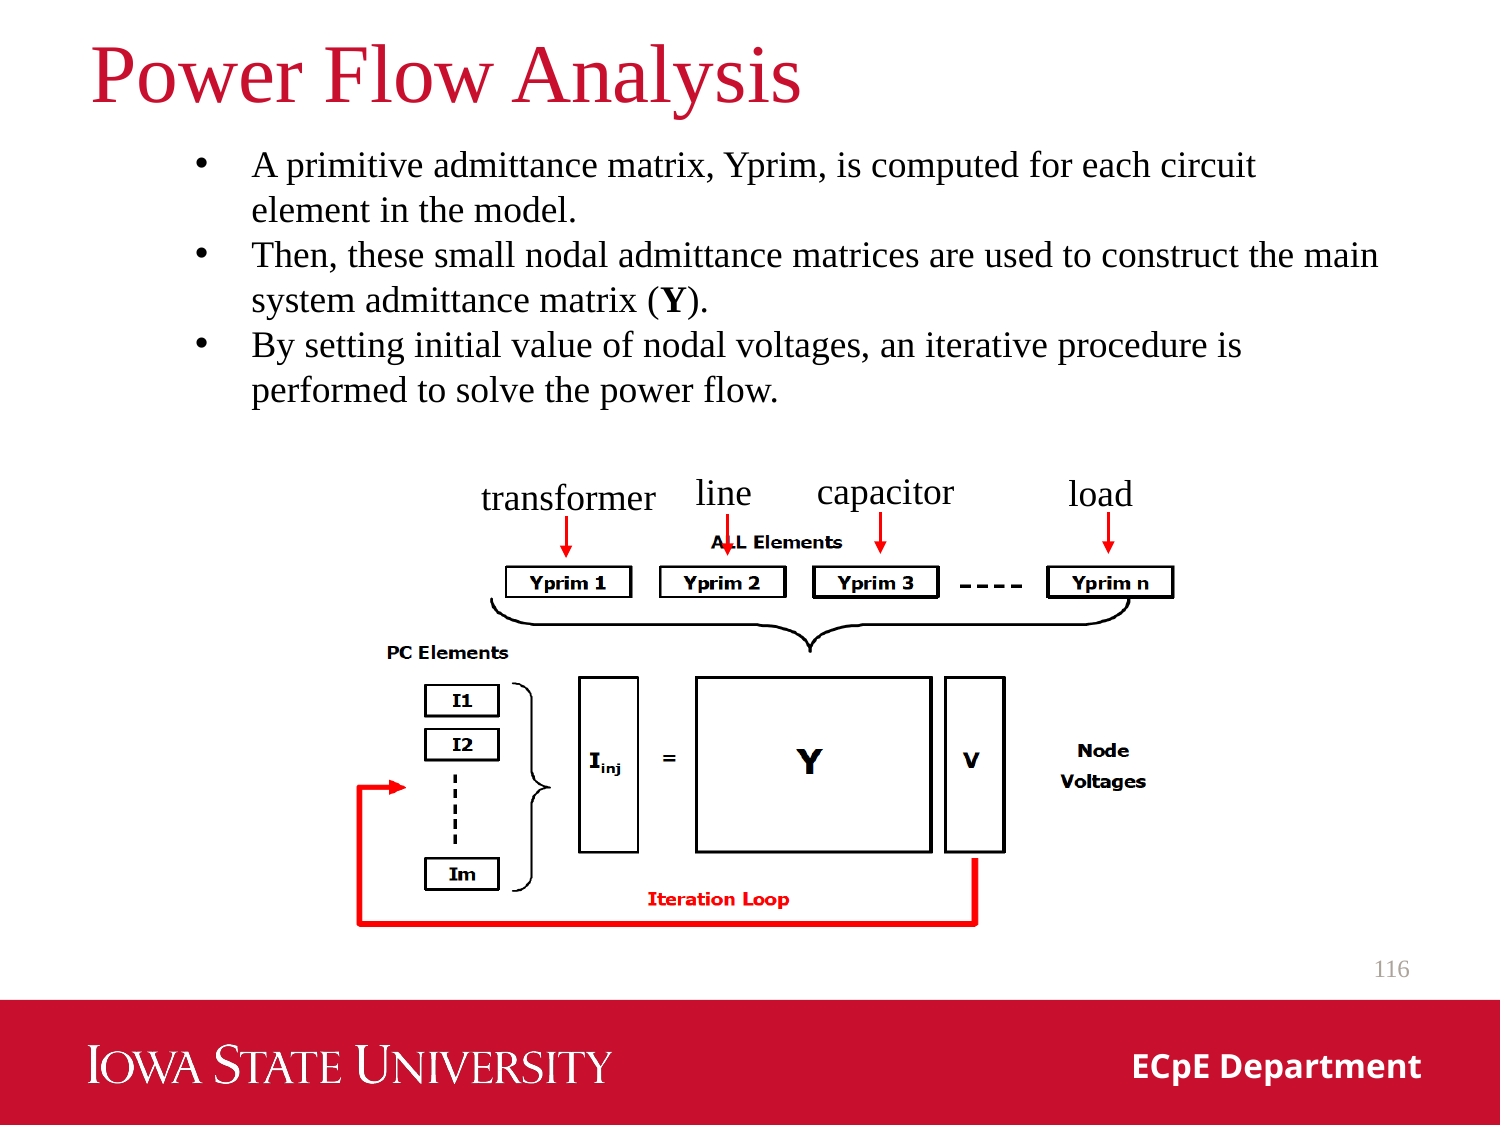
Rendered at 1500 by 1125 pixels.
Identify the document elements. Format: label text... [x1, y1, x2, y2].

slide_number 116 [1074, 937, 1425, 998]
list ECpE Department [1037, 1037, 1438, 1101]
picture [87, 1044, 613, 1088]
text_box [337, 459, 1213, 938]
title Power Flow Analysis [75, 24, 1451, 113]
text_box A primitive admittance matrix, Yprim, is computed for each circuit element in the model. Then, these small nodal admittance matrices are used to construct the main system admittance matrix (Y). By setting initial value of nodal voltages, an iterative procedure is performed to solve the power flow. [180, 132, 1400, 418]
